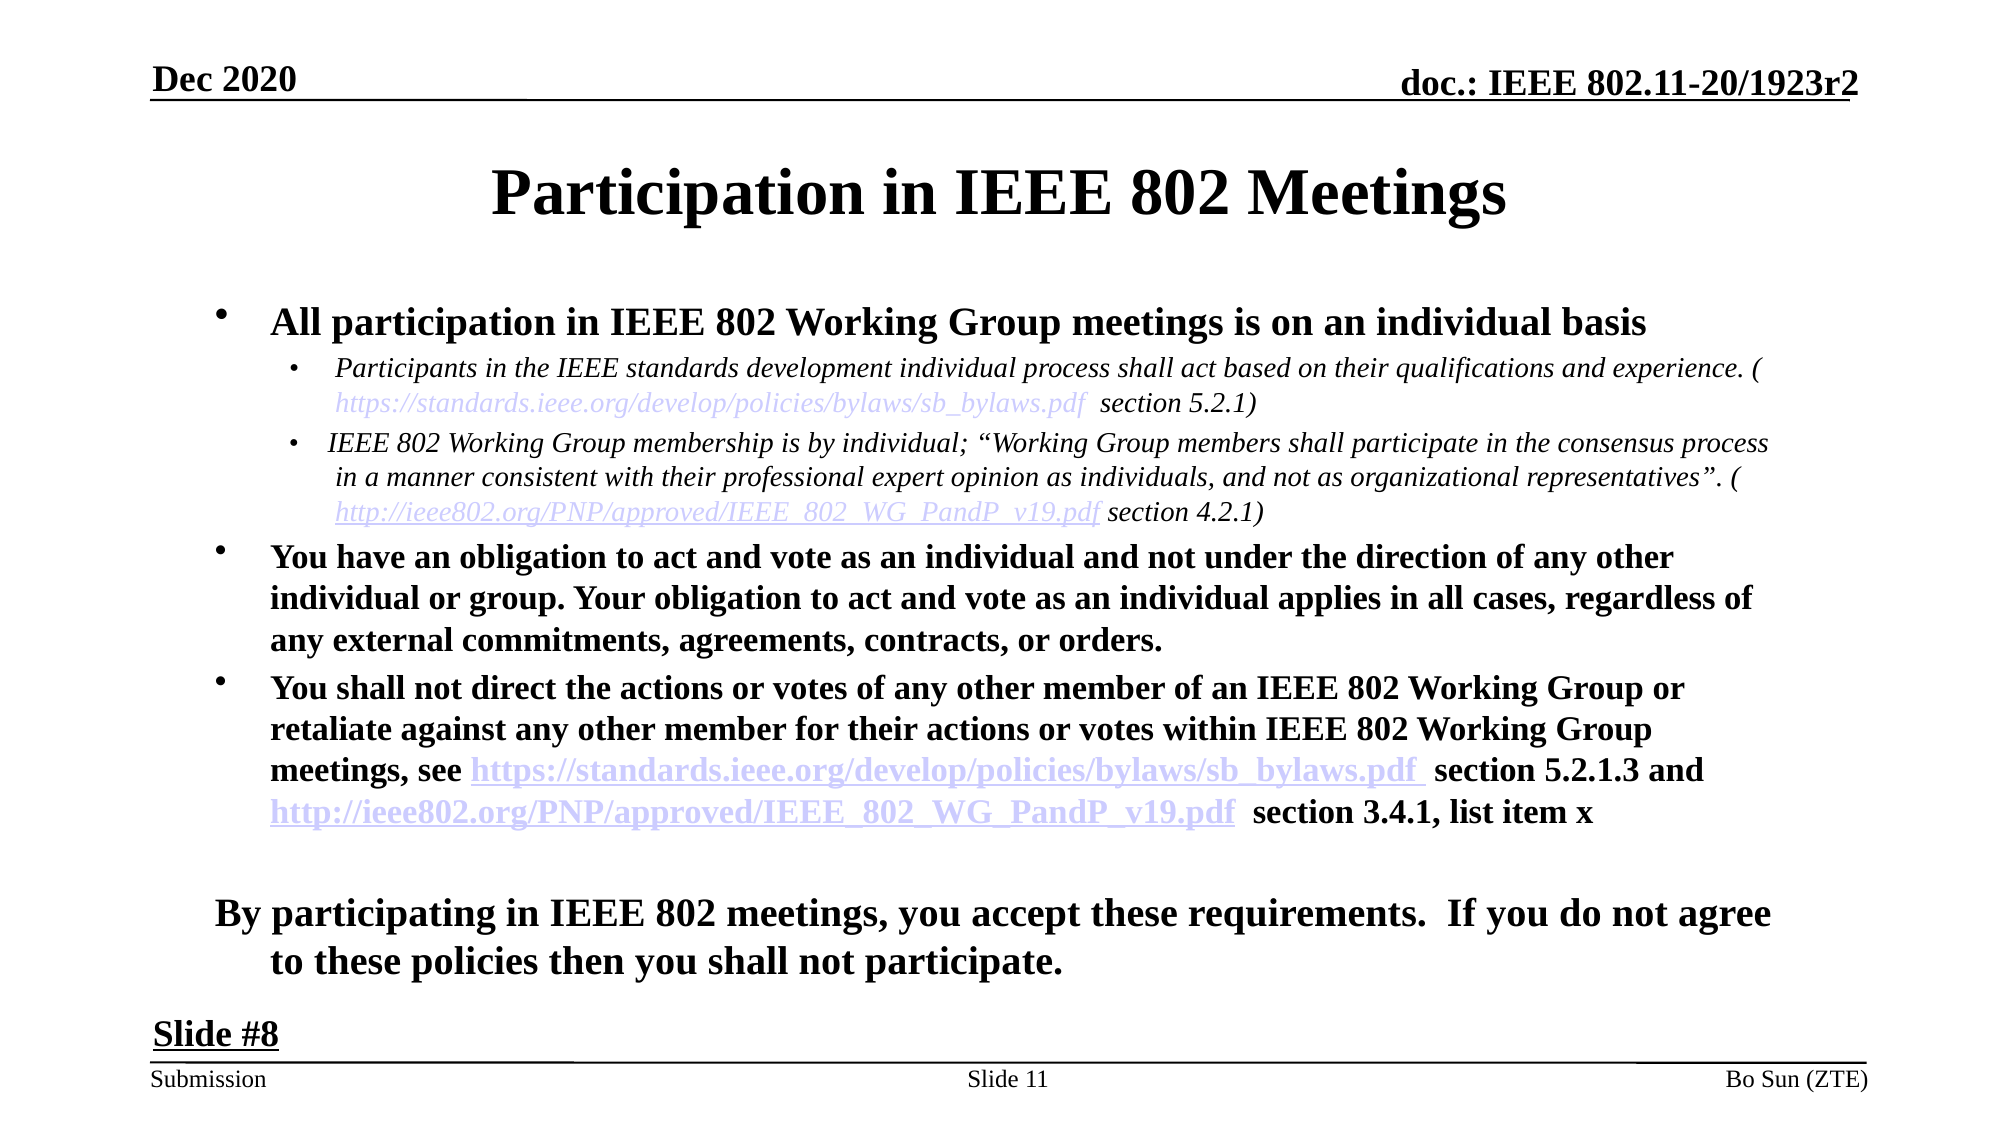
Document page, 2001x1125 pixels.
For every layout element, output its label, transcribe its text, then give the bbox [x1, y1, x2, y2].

text_box Participation in IEEE 802 Meetings [362, 100, 1638, 276]
slide_number Slide 11 [949, 1061, 1067, 1123]
text_box Slide #8 [138, 1001, 295, 1062]
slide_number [152, 54, 563, 100]
text_box All participation in IEEE 802 Working Group meetings is on an individual basis • Participants in the IEEE standards development individual process shall act based on their qualifications and experience. (https://standards.ieee.org/develop/policies/bylaws/sb_bylaws.pdf section 5.2.1) • IEEE 802 Working Group membership is by individual; “Working Group members shall participate in the consensus process in a manner consistent with their professional expert opinion as individuals, and not as organizational representatives”. (http://ieee802.org/PNP/approved/IEEE_802_WG_PandP_v19.pdf section 4.2.1) You have an obligation to act and vote as an individual and not under the direction of any other individual or group. Your obligation to act and vote as an individual applies in all cases, regardless of any external commitments, agreements, contracts, or orders. You shall not direct the actions or votes of any other member of an IEEE 802 Working Group or retaliate against any other member for their actions or votes within IEEE 802 Working Group meetings, see https://standards.ieee.org/develop/policies/bylaws/sb_bylaws.pdf section 5.2.1.3 and http://ieee802.org/PNP/approved/IEEE_802_WG_PandP_v19.pdf section 3.4.1, list item x By participating in IEEE 802 meetings, you accept these requirements. If you do not agree to these policies then you shall not participate. [200, 287, 1813, 1002]
footer Bo Sun (ZTE) [1171, 1061, 1869, 1093]
